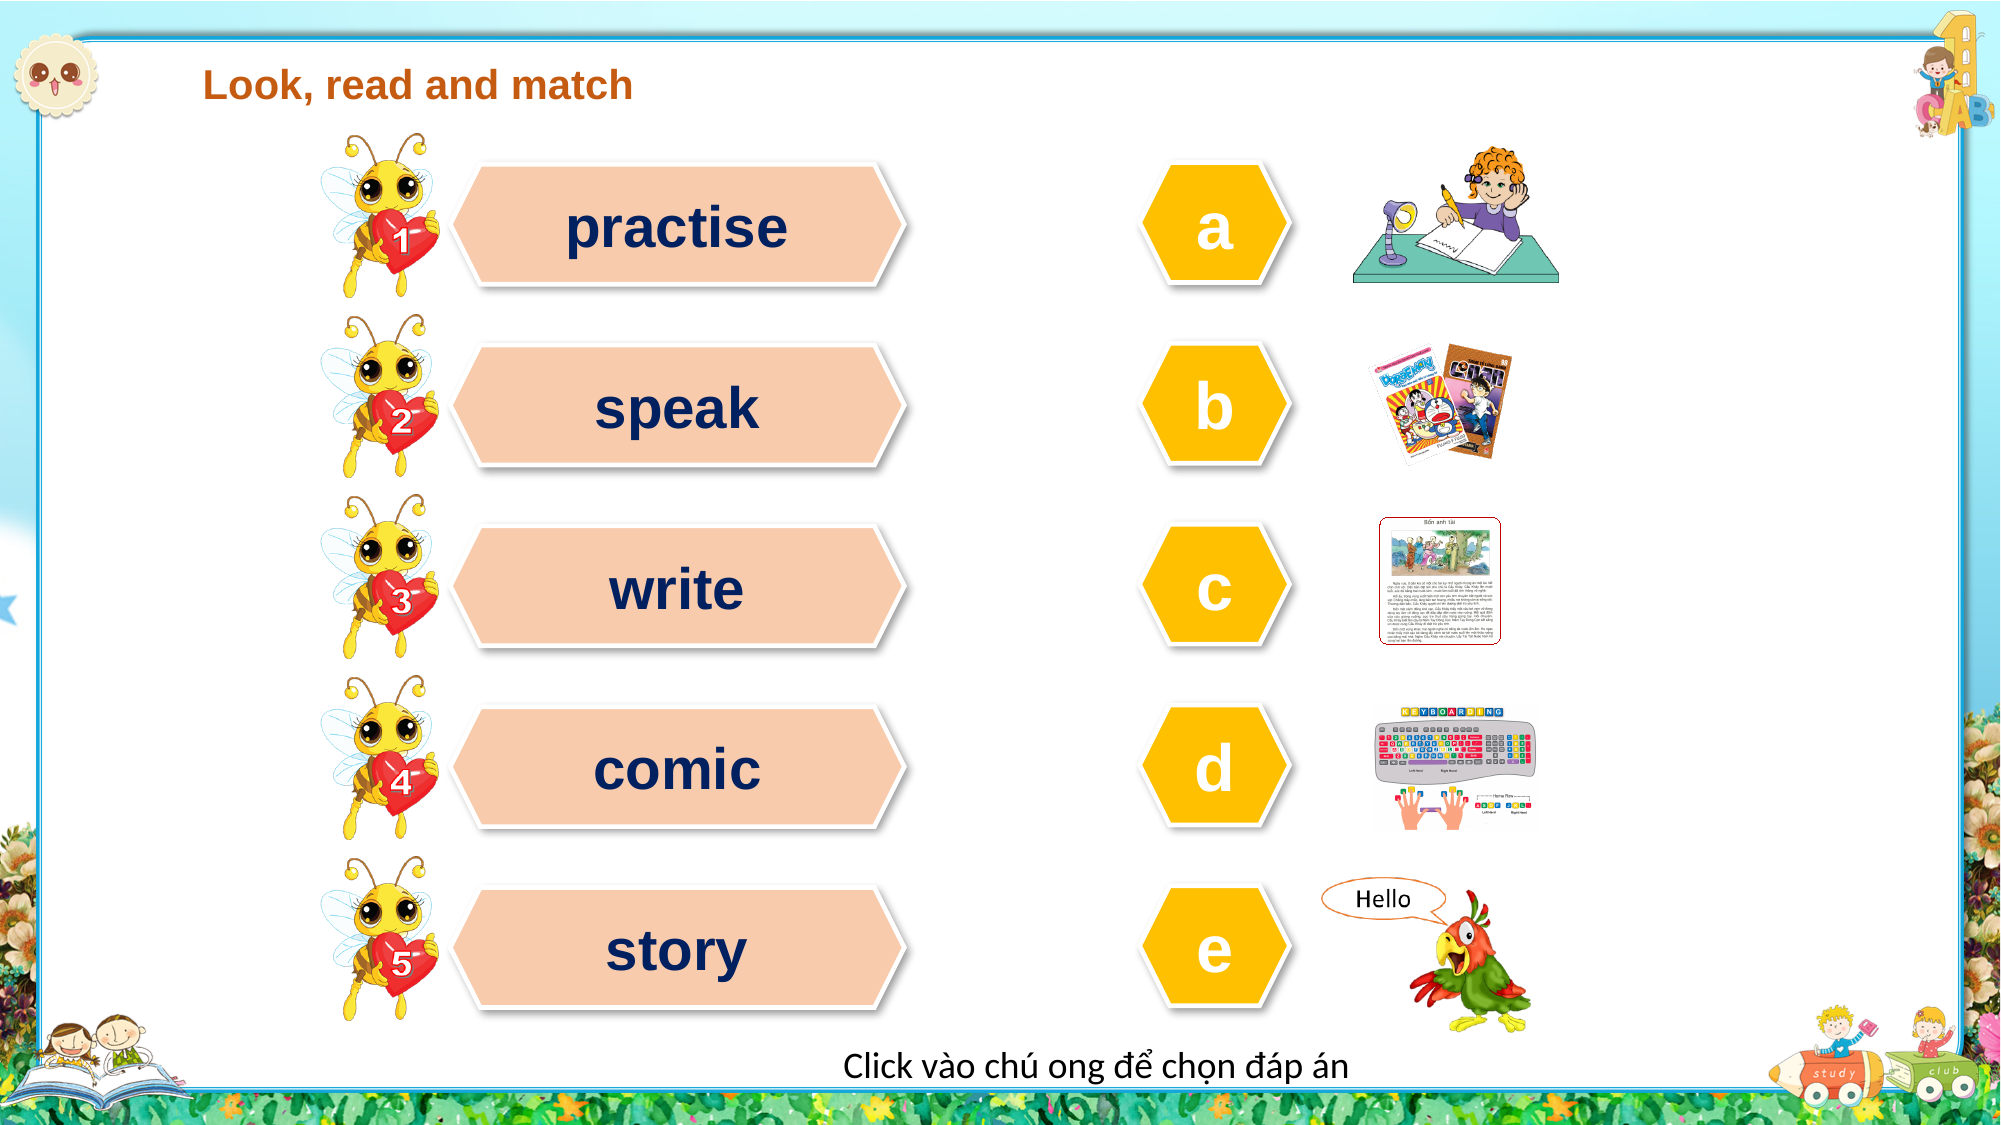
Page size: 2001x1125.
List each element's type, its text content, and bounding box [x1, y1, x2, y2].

text_box write [449, 525, 905, 647]
text_box d [1138, 704, 1291, 826]
text_box speak [449, 344, 905, 466]
text_box e [1138, 885, 1291, 1007]
text_box story [449, 887, 905, 1009]
text_box practise [449, 163, 905, 285]
text_box Click vào chú ong để chọn đáp án [828, 1033, 1365, 1094]
text_box c [1138, 523, 1291, 645]
text_box a [1138, 162, 1291, 284]
text_box Look, read and match [187, 50, 649, 115]
picture [0, 0, 2001, 1125]
text_box b [1138, 342, 1291, 464]
text_box comic [449, 706, 905, 828]
